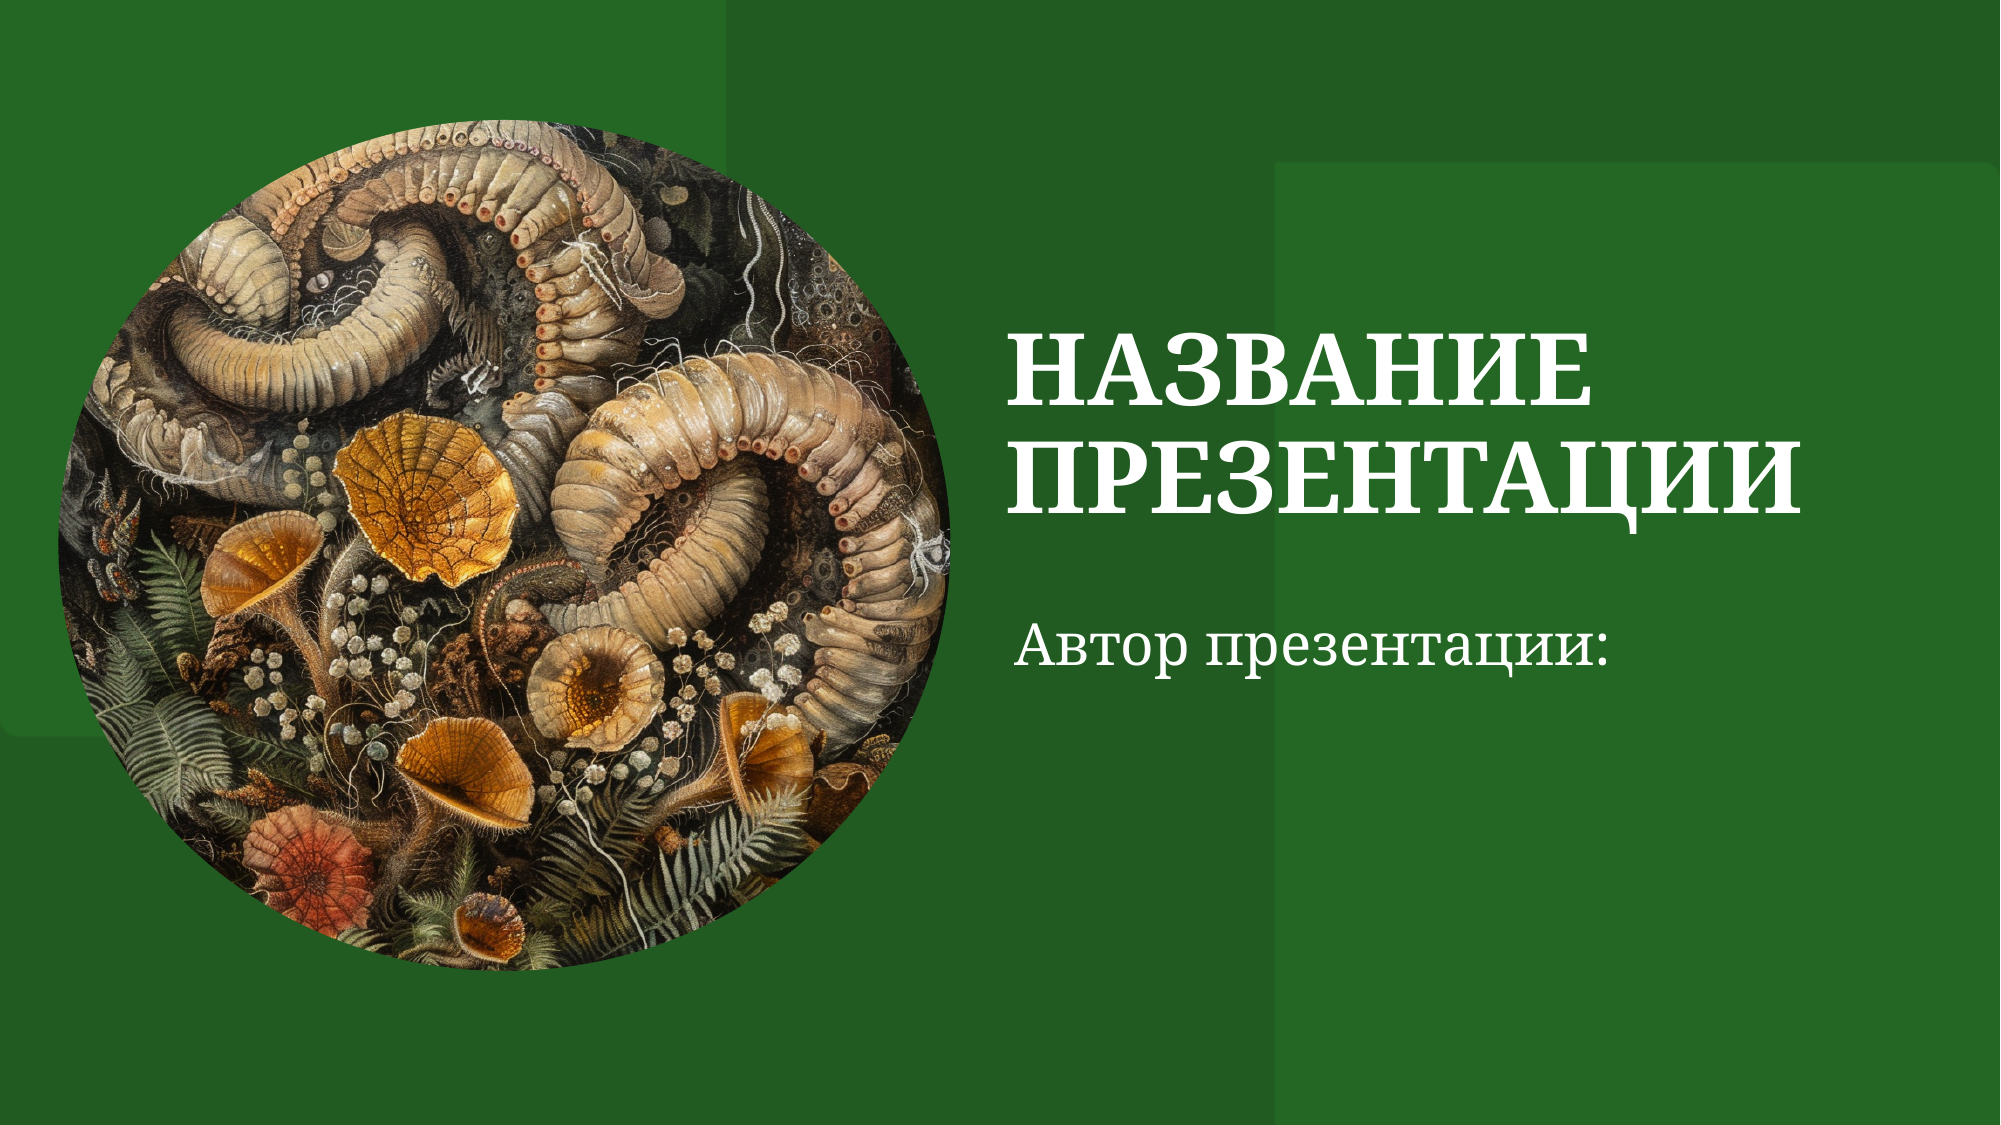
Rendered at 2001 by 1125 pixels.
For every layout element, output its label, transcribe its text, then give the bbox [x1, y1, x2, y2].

picture [58, 119, 951, 971]
text_box Автор презентации: [999, 599, 1793, 685]
text_box НАЗВАНИЕ ПРЕЗЕНТАЦИИ [990, 312, 1953, 601]
